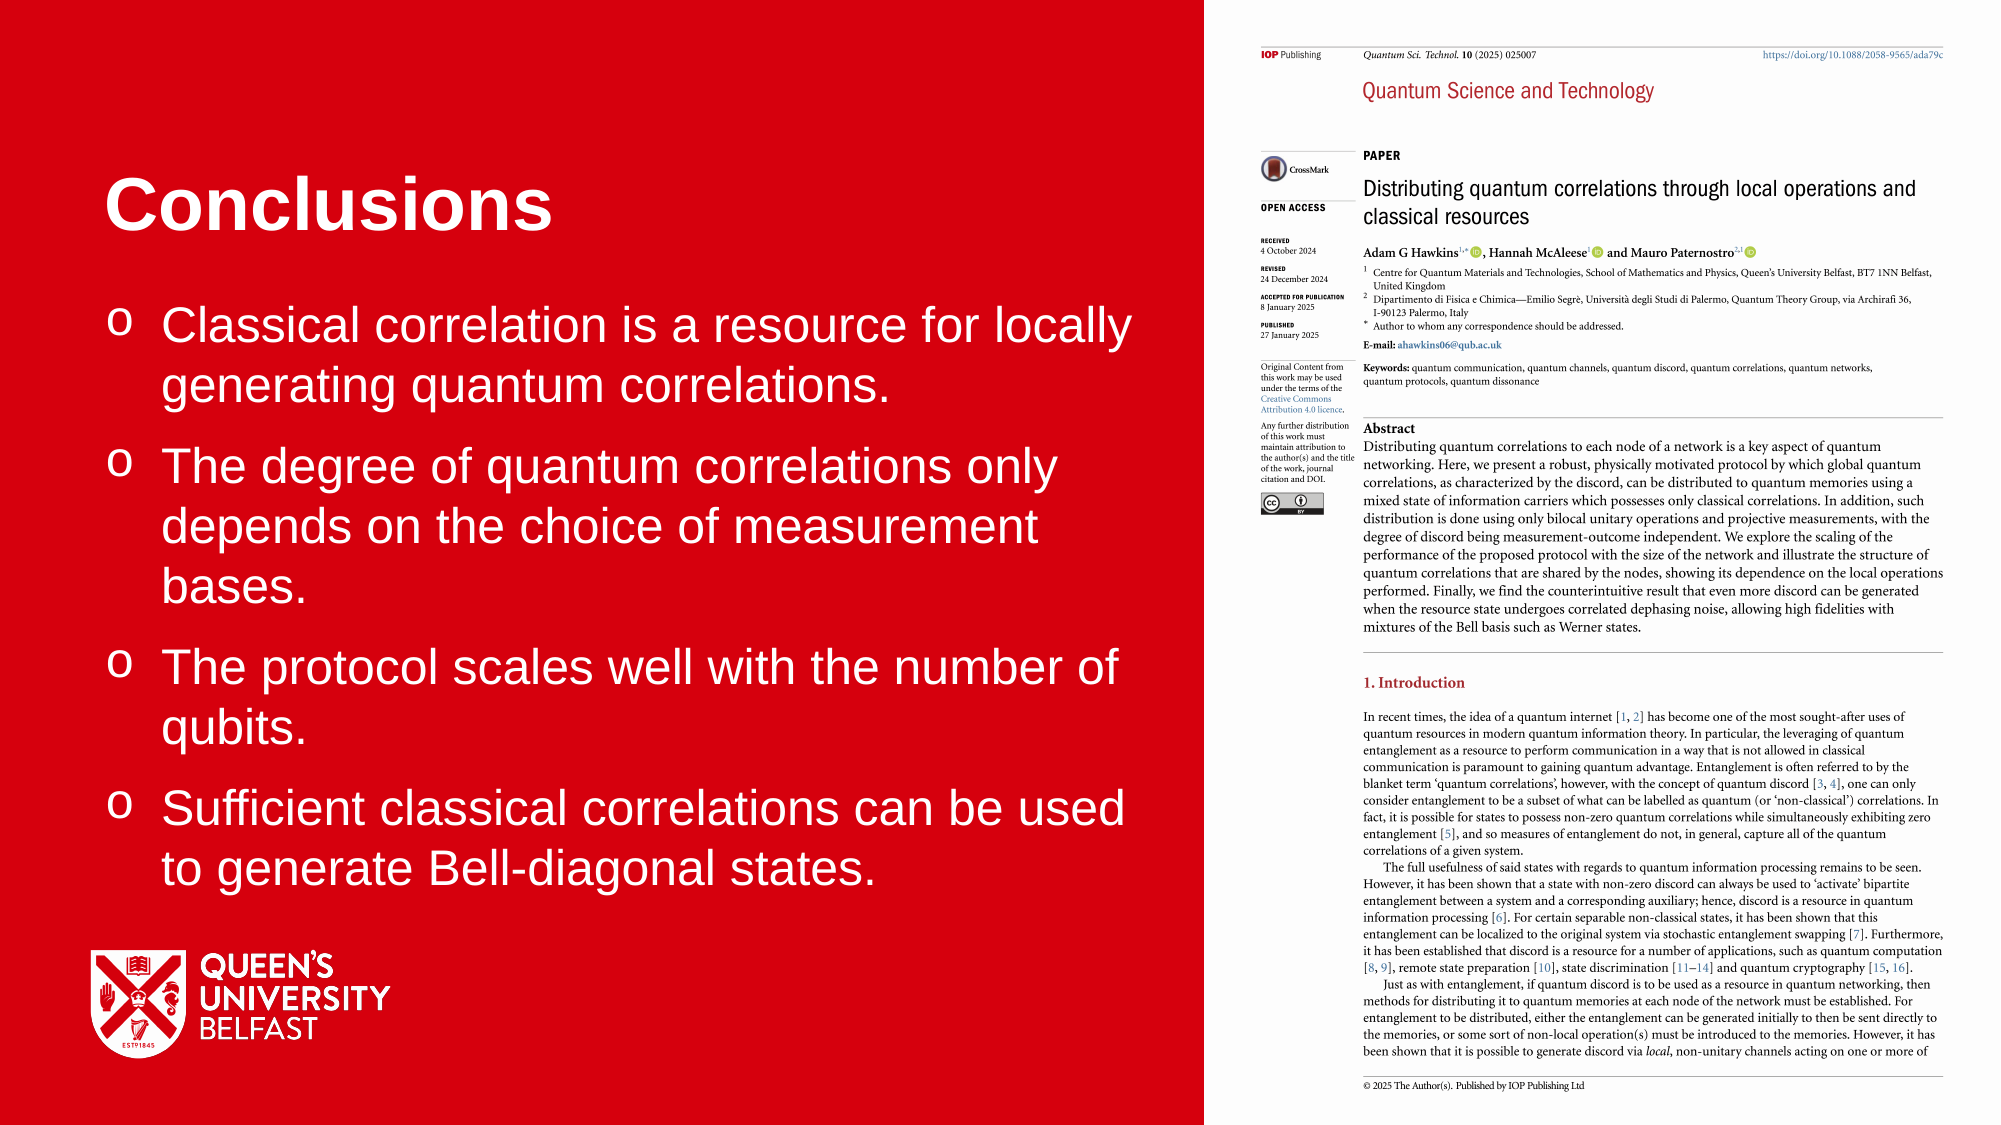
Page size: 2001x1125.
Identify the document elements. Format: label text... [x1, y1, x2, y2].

list Classical correlation is a resource for locally generating quantum correlations. The degree of quantum correlations only depends on the choice of measurement bases. The protocol scales well with the number of qubits. Sufficient classical correlations can be used to generate Bell-diagonal states. [90, 285, 1191, 888]
picture [90, 946, 391, 1062]
picture [1204, 0, 2000, 1125]
list Conclusions [90, 157, 1008, 285]
